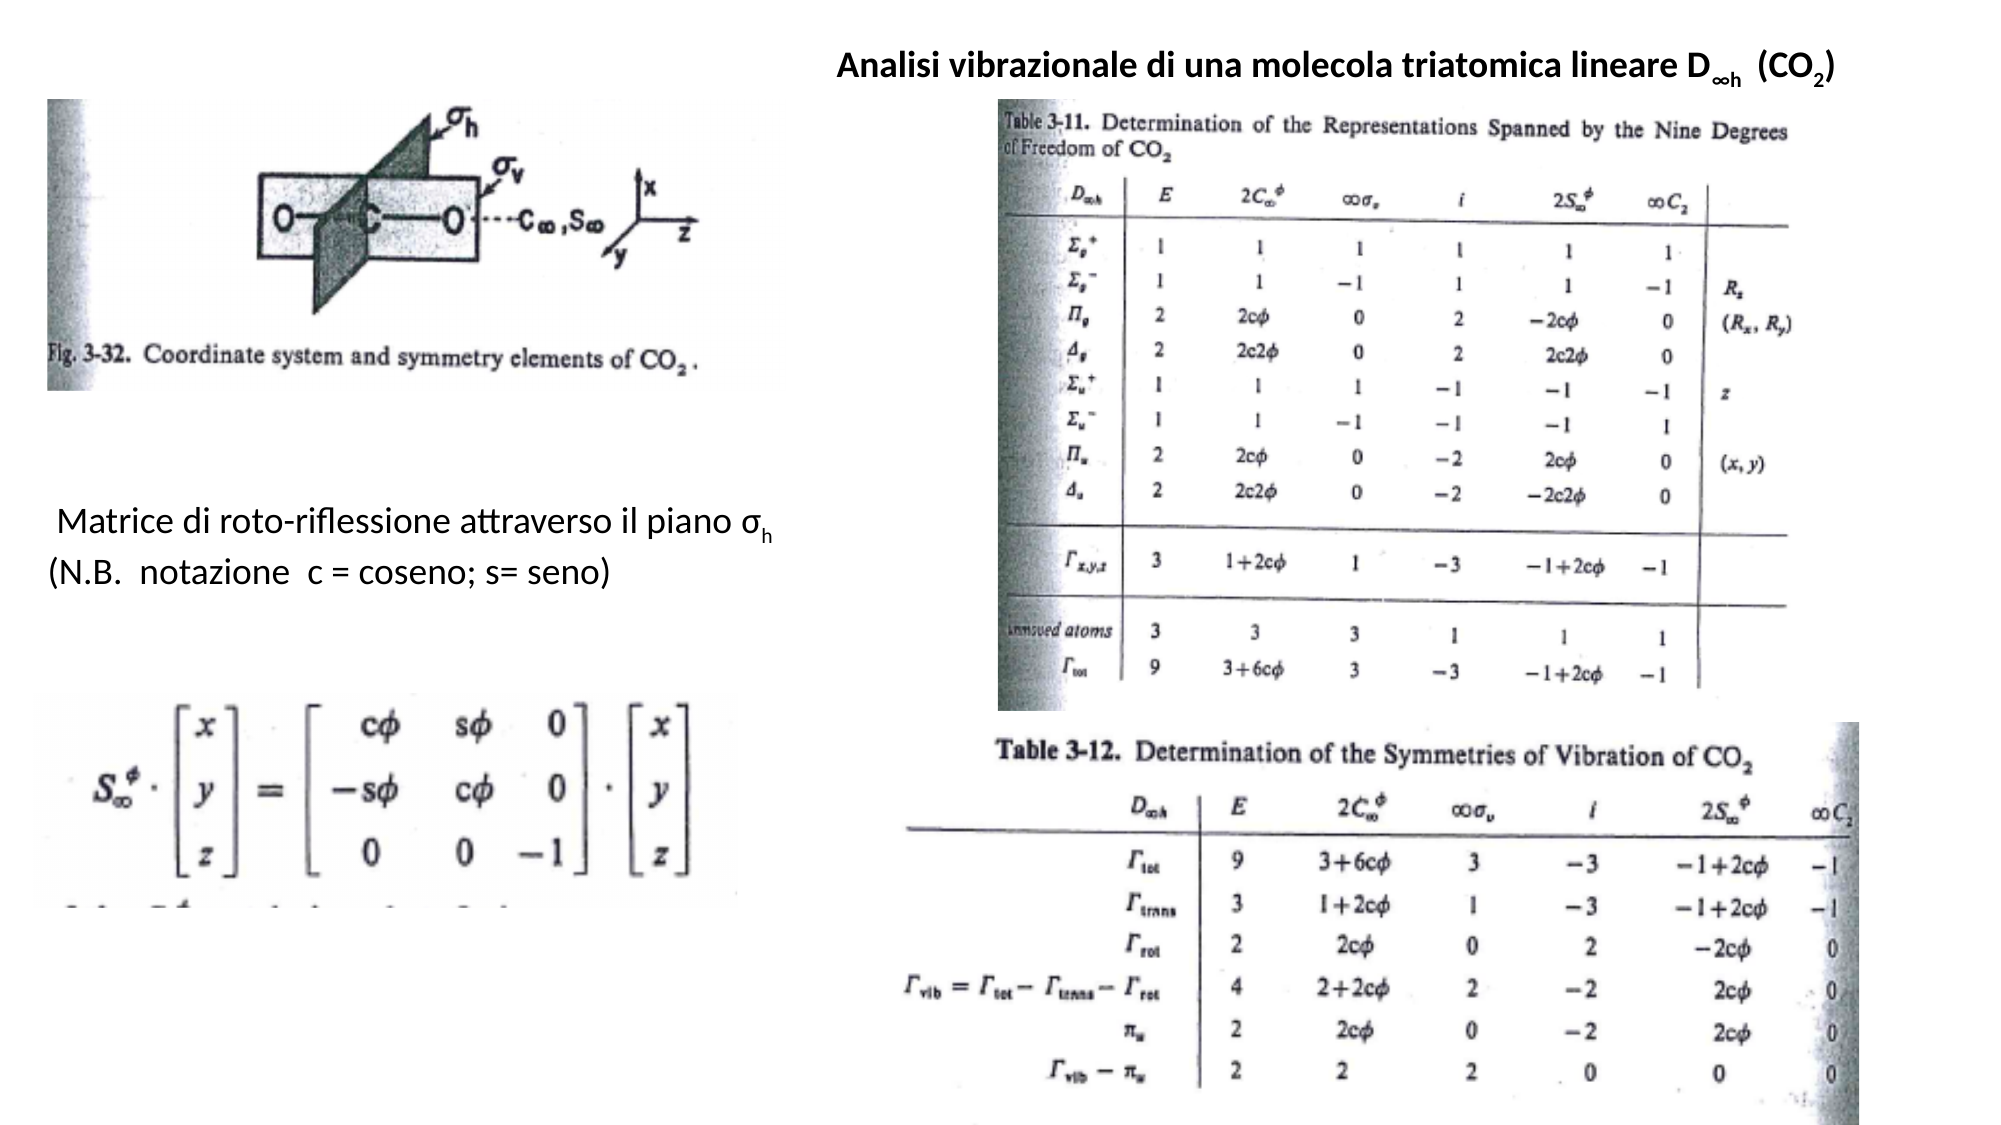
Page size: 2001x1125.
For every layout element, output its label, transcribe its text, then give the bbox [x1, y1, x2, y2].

picture [47, 99, 786, 391]
picture [33, 693, 738, 908]
picture [830, 722, 1860, 1125]
text_box Matrice di roto-riflessione attraverso il piano σh (N.B. notazione c = coseno; s= seno) [24, 488, 797, 600]
picture [997, 99, 1829, 711]
text_box Analisi vibrazionale di una molecola triatomica lineare D∞h (CO2) [821, 32, 1869, 99]
